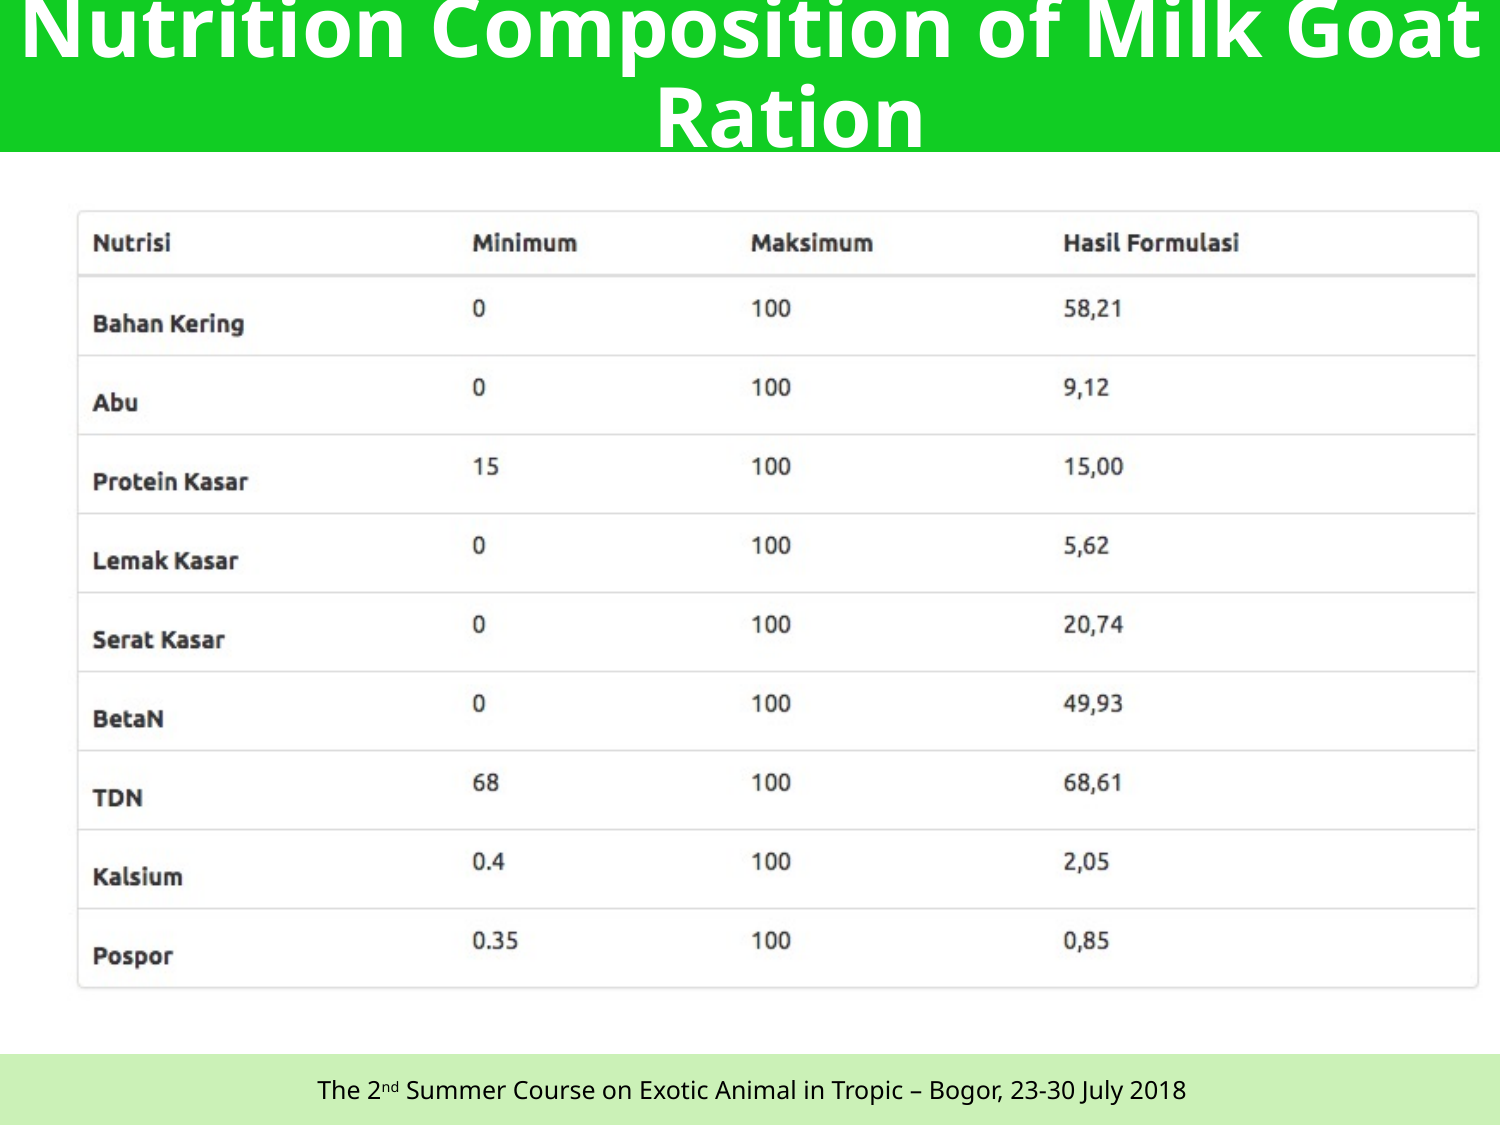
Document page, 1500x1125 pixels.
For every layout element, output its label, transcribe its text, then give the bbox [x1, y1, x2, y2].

slide_number 66 [1163, 1056, 1500, 1117]
title Nutrition Composition of Milk Goat Ration [0, 0, 1500, 152]
picture [67, 190, 1500, 1019]
